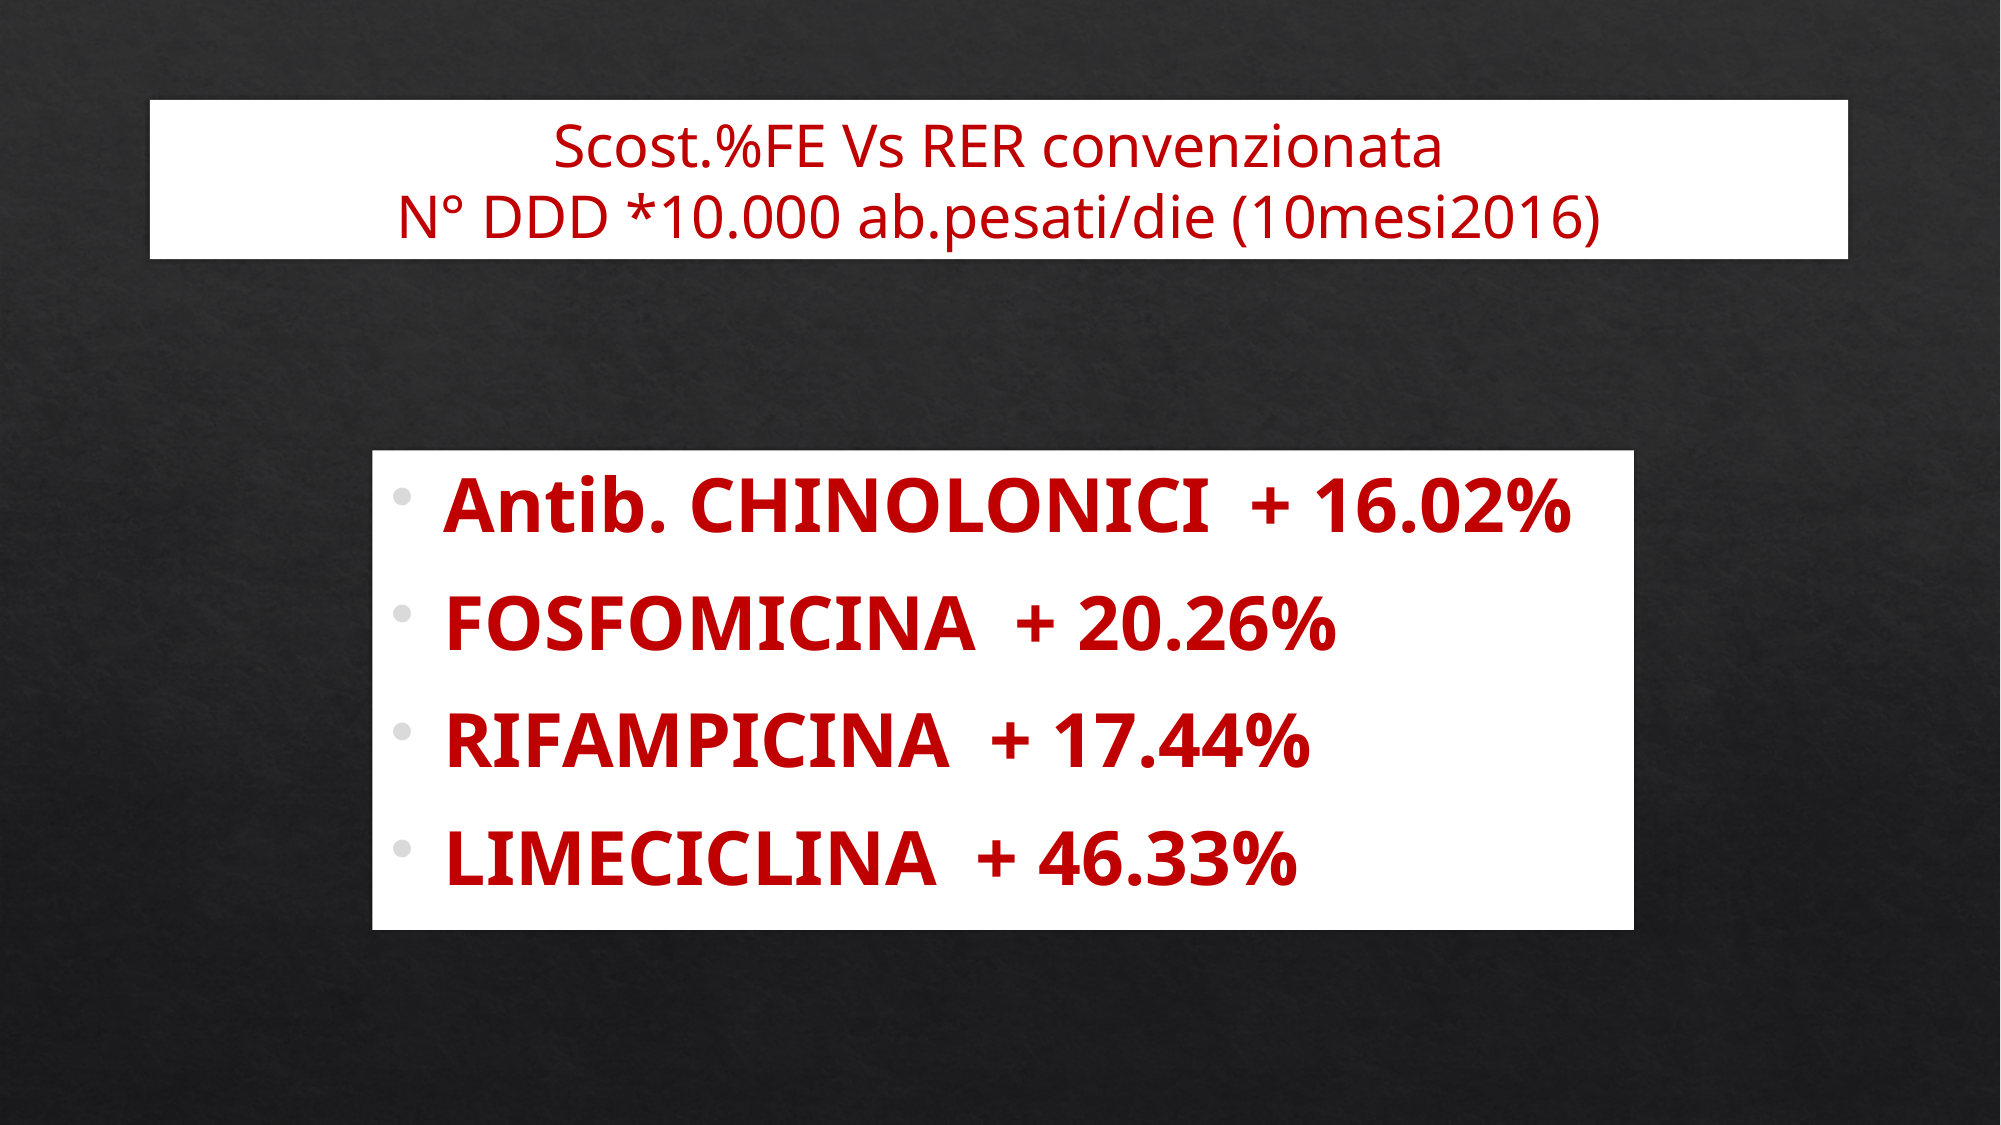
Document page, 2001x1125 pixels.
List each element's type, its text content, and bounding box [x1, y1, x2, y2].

list Antib. CHINOLONICI + 16.02% FOSFOMICINA + 20.26% RIFAMPICINA + 17.44% LIMECICLINA + 46.33% [372, 450, 1634, 930]
title Scost.%FE Vs RER convenzionata N° DDD *10.000 ab.pesati/die (10mesi2016) [149, 99, 1849, 260]
